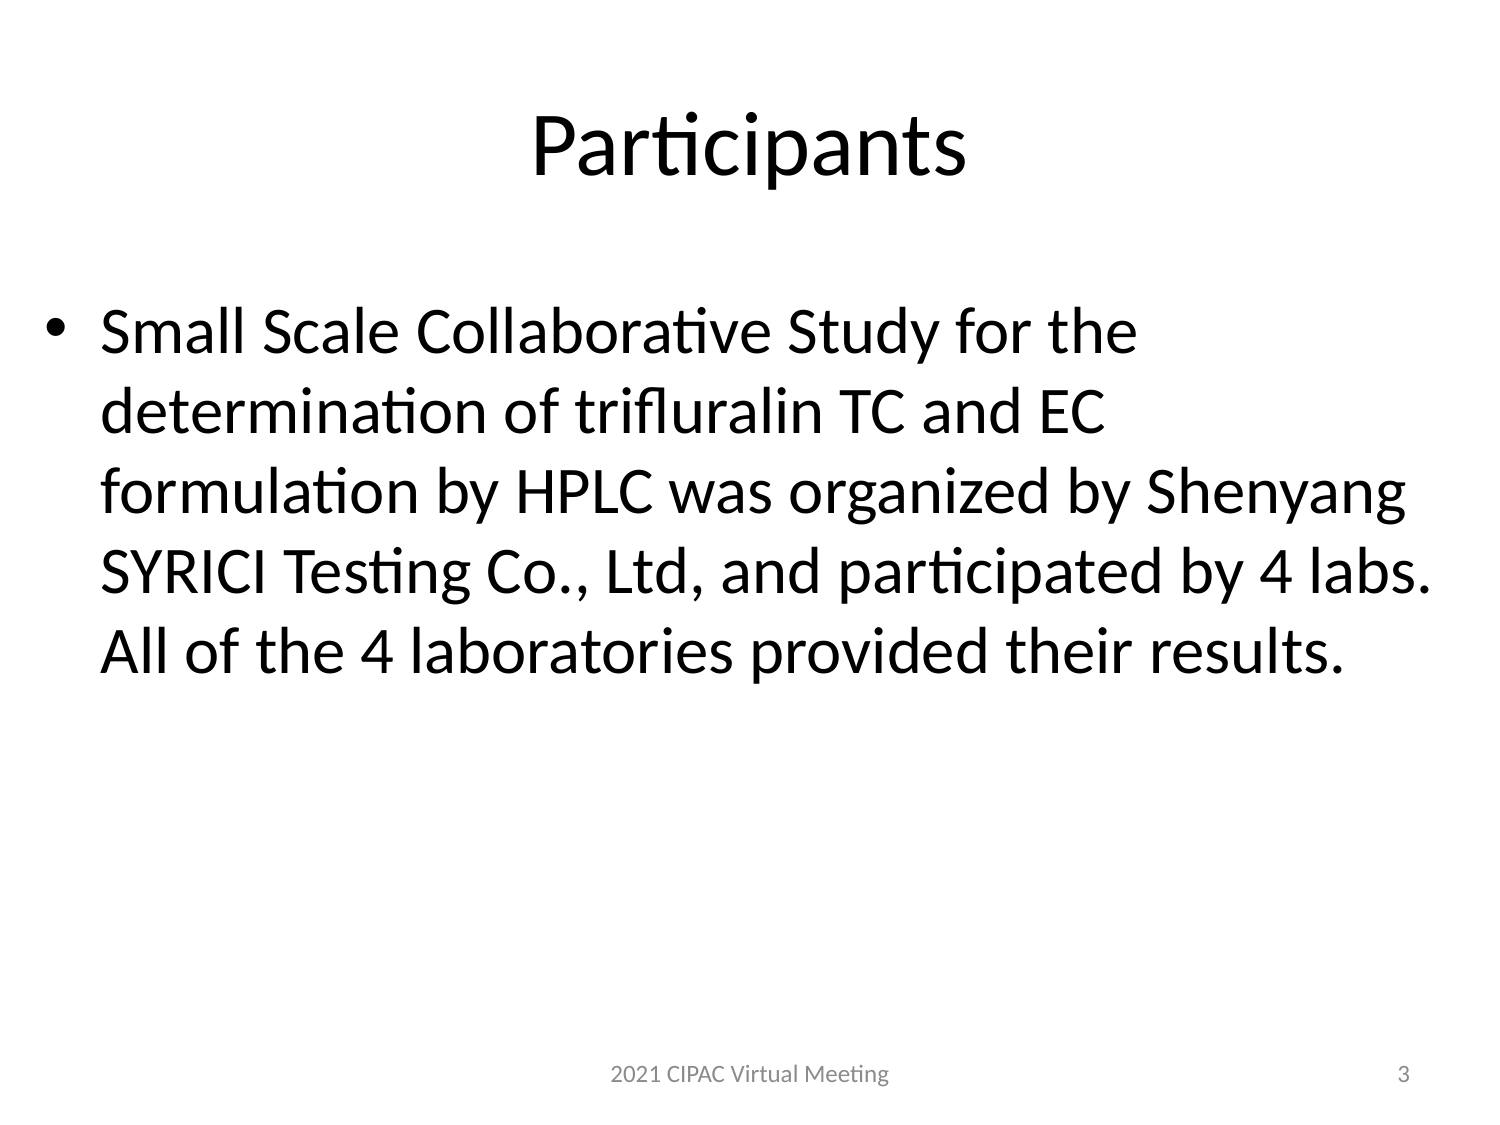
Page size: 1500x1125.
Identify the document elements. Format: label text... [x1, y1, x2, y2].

slide_number 3 [1074, 1042, 1425, 1103]
footer 2021 CIPAC Virtual Meeting [512, 1042, 988, 1103]
list Small Scale Collaborative Study for the determination of trifluralin TC and EC formulation by HPLC was organized by Shenyang SYRICI Testing Co., Ltd, and participated by 4 labs. All of the 4 laboratories provided their results. [29, 278, 1455, 835]
title Participants [75, 45, 1425, 233]
